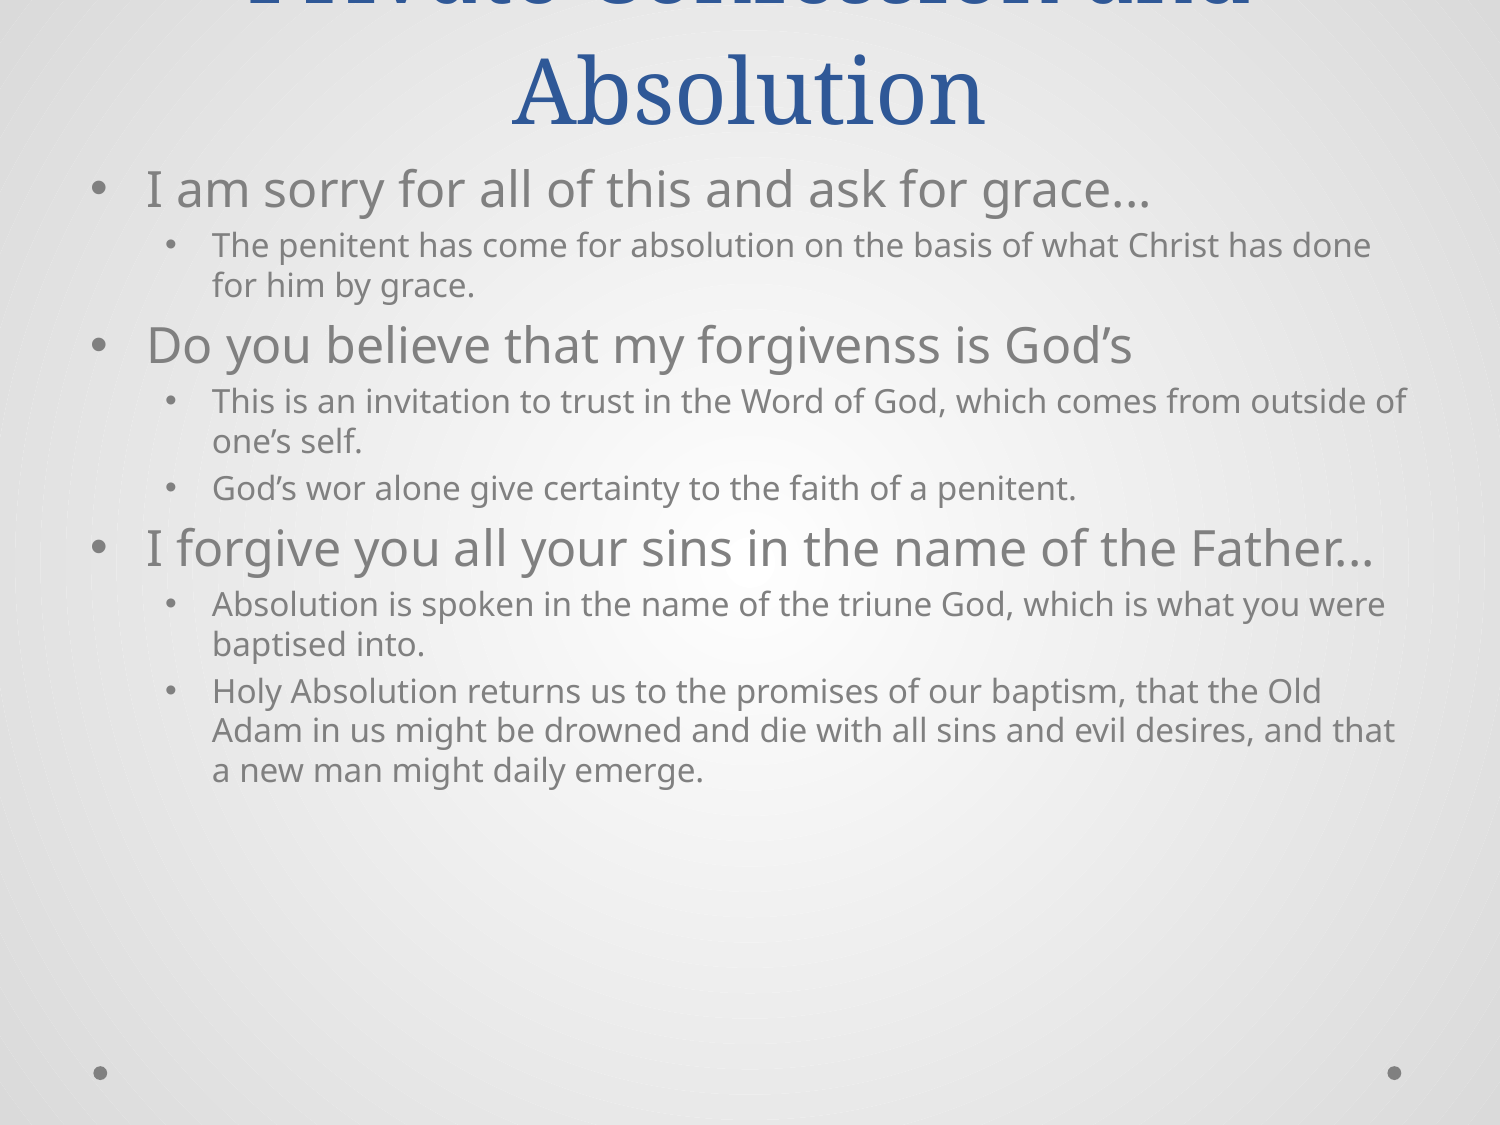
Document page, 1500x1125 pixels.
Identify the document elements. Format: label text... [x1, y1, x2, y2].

title Private Confession and Absolution [0, 0, 1500, 150]
list I am sorry for all of this and ask for grace... The penitent has come for absolution on the basis of what Christ has done for him by grace. Do you believe that my forgivenss is God’s This is an invitation to trust in the Word of God, which comes from outside of one’s self. God’s wor alone give certainty to the faith of a penitent. I forgive you all your sins in the name of the Father... Absolution is spoken in the name of the triune God, which is what you were baptised into. Holy Absolution returns us to the promises of our baptism, that the Old Adam in us might be drowned and die with all sins and evil desires, and that a new man might daily emerge. [75, 149, 1425, 1087]
